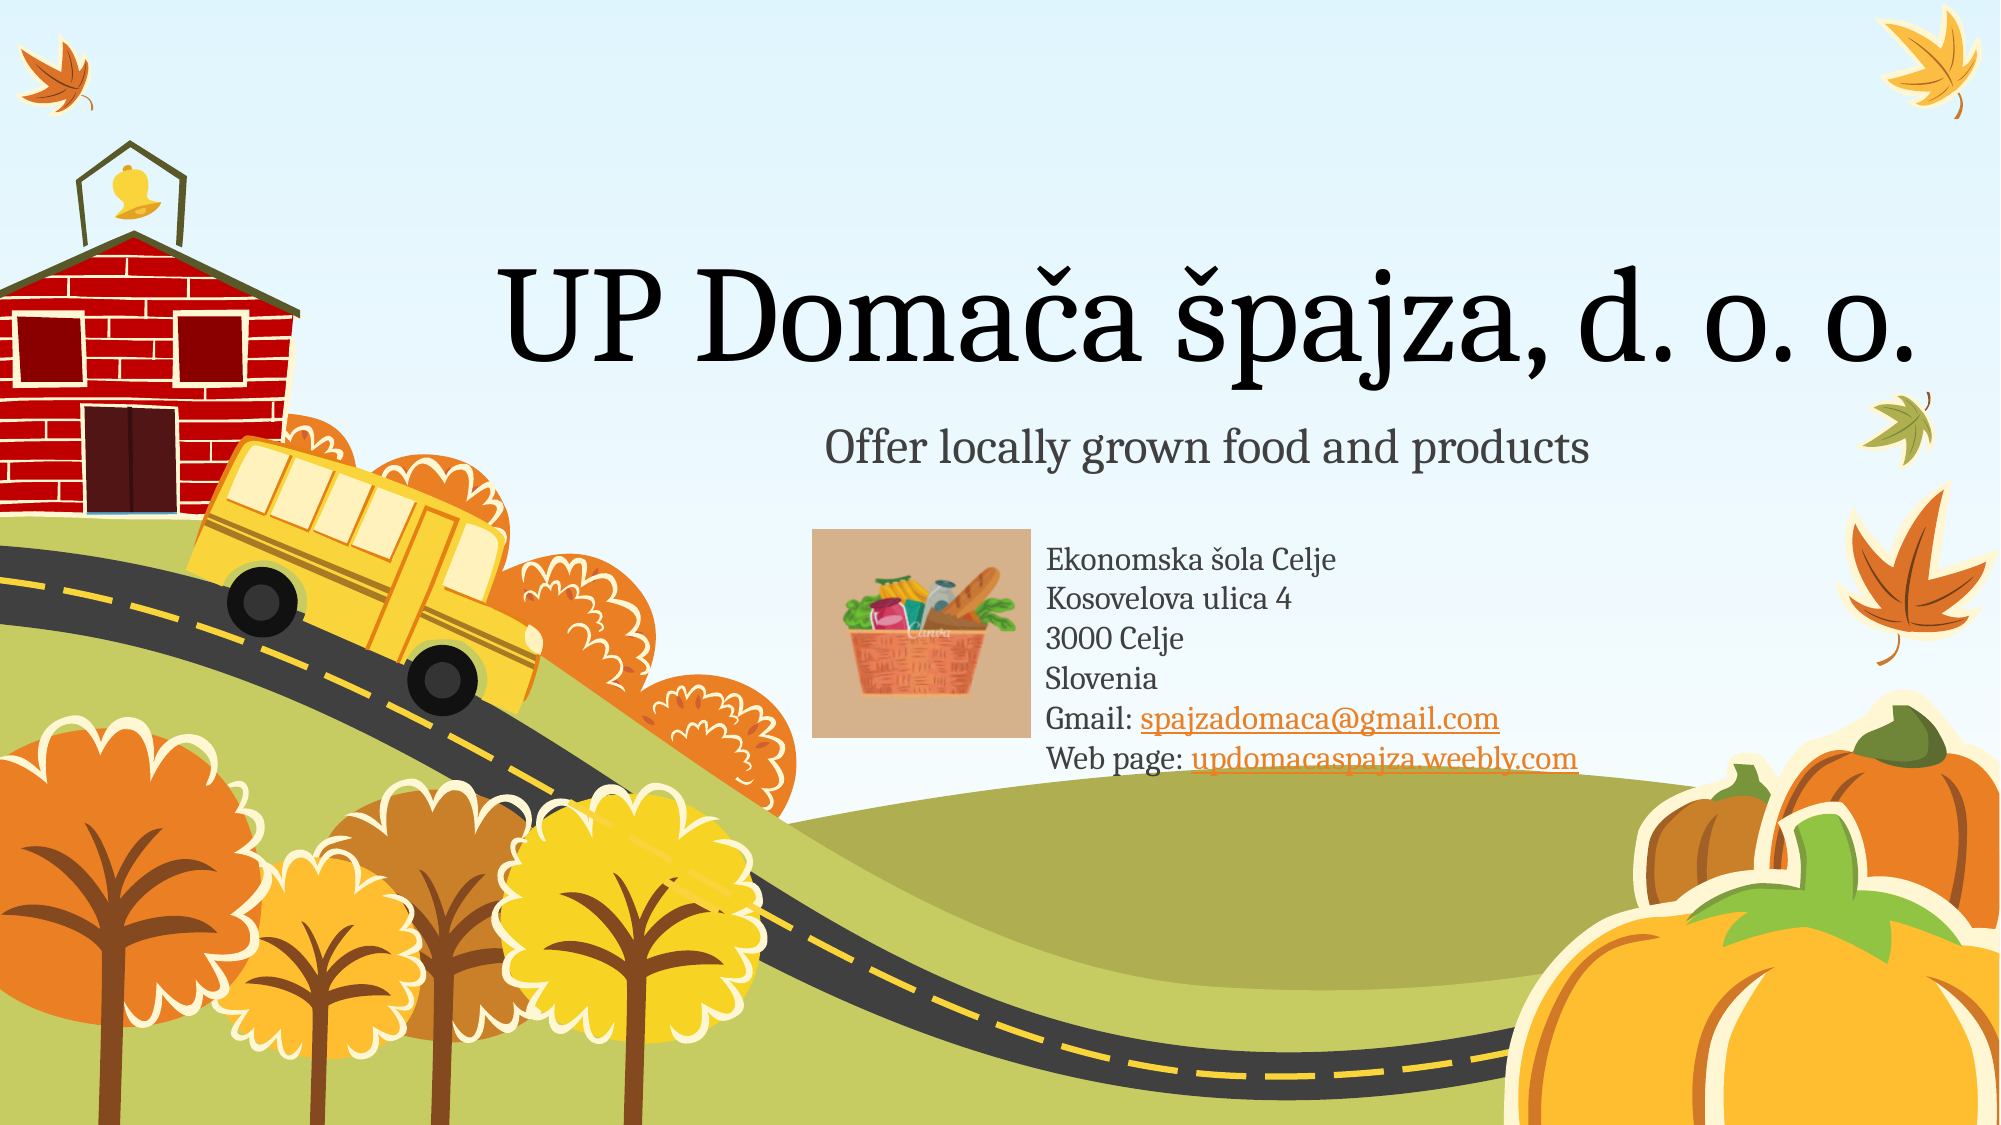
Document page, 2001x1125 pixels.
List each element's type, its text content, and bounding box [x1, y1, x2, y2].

text_box Ekonomska šola Celje Kosovelova ulica 4 3000 Celje Slovenia Gmail: spajzadomaca@gmail.com Web page: updomacaspajza.weebly.com [1031, 529, 1857, 829]
picture [811, 529, 1031, 738]
subtitle Offer locally grown food and products [640, 406, 1775, 530]
title UP Domača špajza, d. o. o. [439, 27, 1976, 399]
